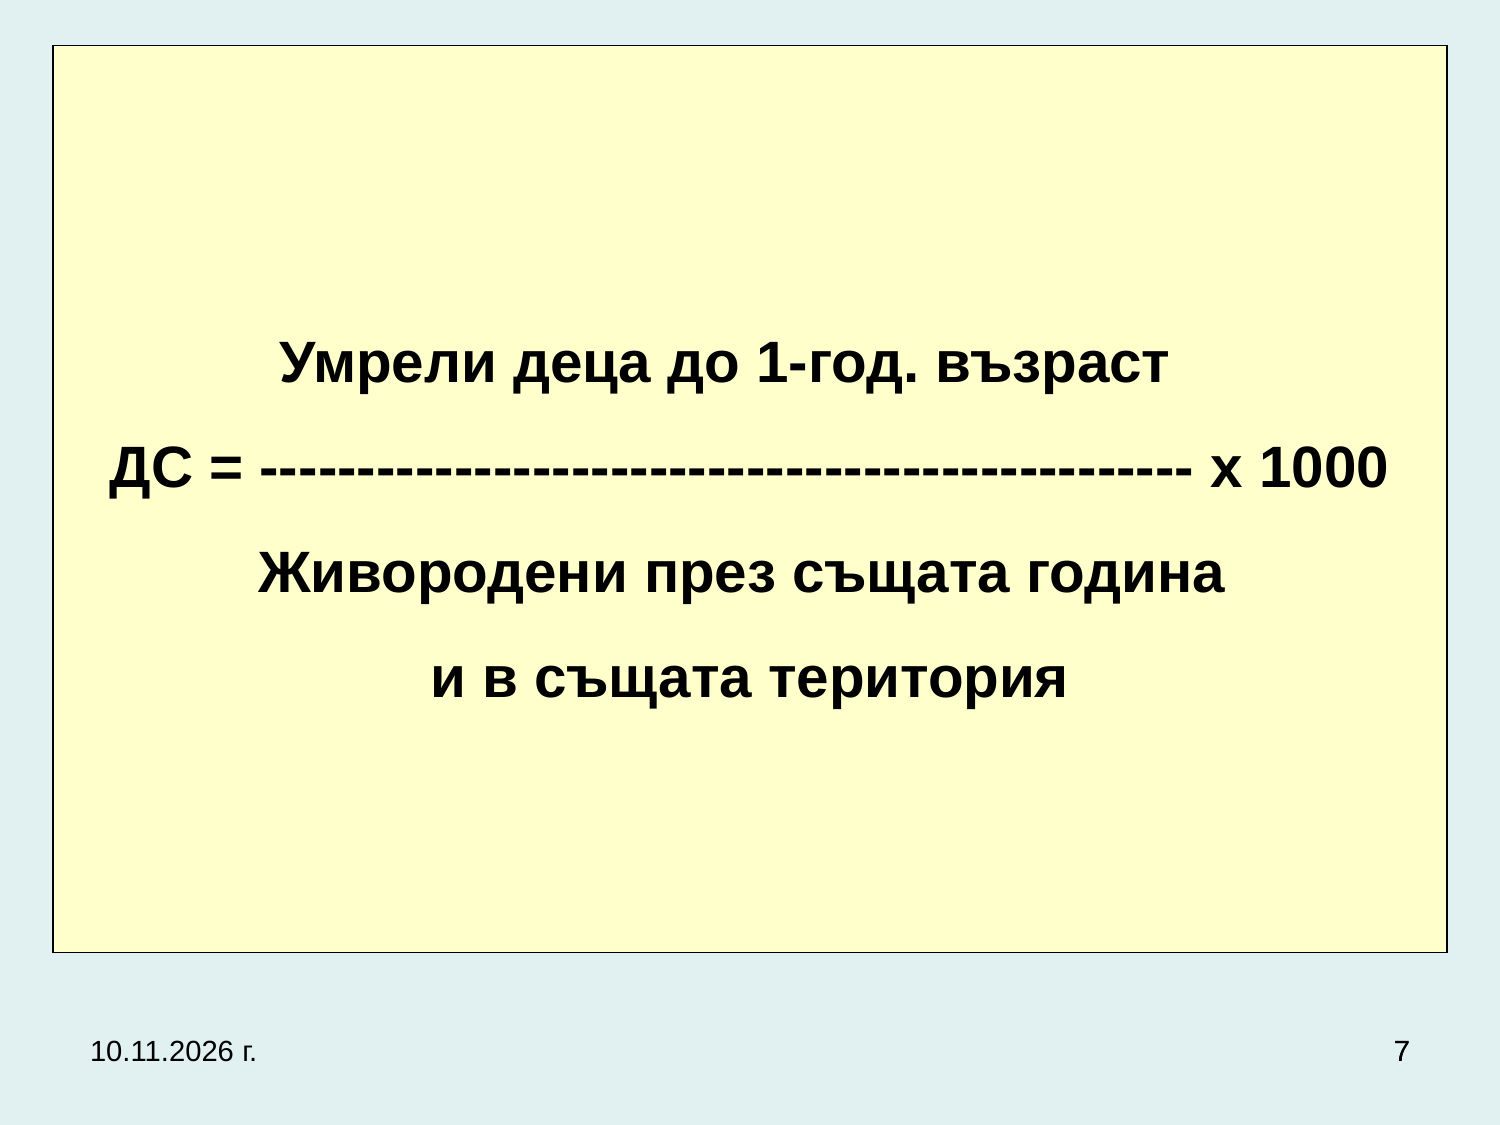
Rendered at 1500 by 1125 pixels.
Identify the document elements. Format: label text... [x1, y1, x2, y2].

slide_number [75, 1024, 425, 1103]
title Умрели деца до 1-год. възраст ДС = ------------------------------------------------ х 1000 Живородени през същата година и в същата територия [52, 45, 1448, 953]
text_box 7 [1074, 1024, 1425, 1103]
